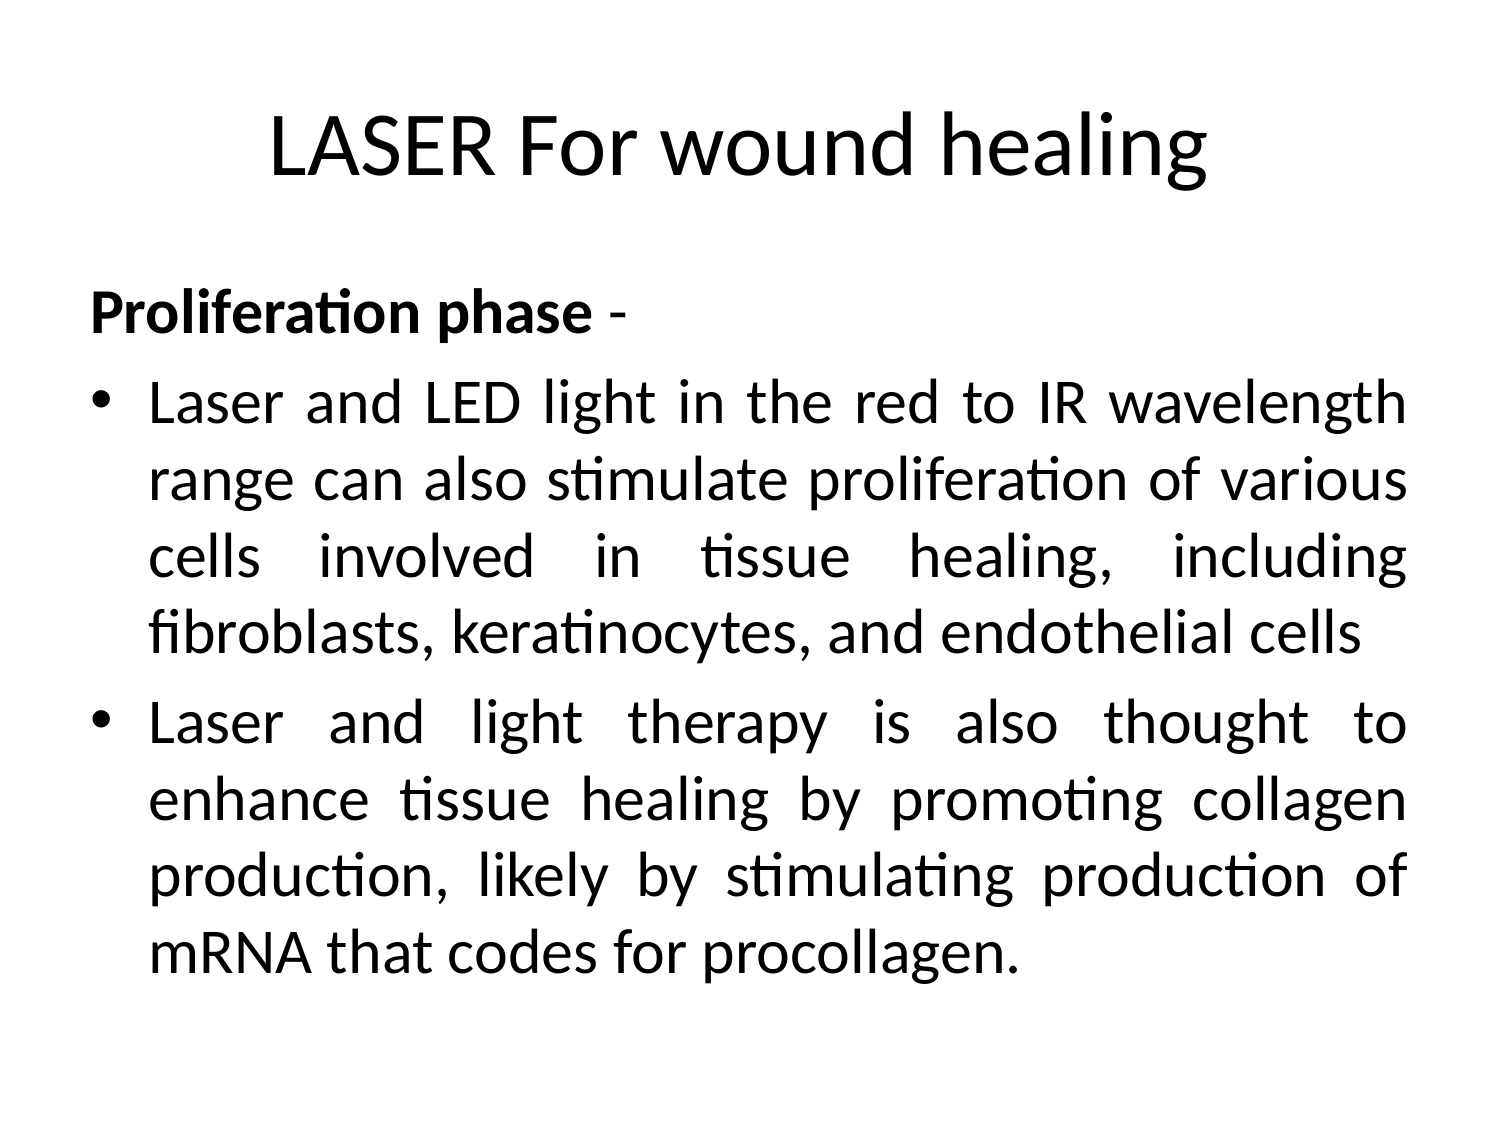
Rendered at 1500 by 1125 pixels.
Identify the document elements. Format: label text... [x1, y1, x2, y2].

list Proliferation phase - Laser and LED light in the red to IR wavelength range can also stimulate proliferation of various cells involved in tissue healing, including fibroblasts, keratinocytes, and endothelial cells Laser and light therapy is also thought to enhance tissue healing by promoting collagen production, likely by stimulating production of mRNA that codes for procollagen. [75, 262, 1425, 1005]
title LASER For wound healing [75, 45, 1425, 233]
